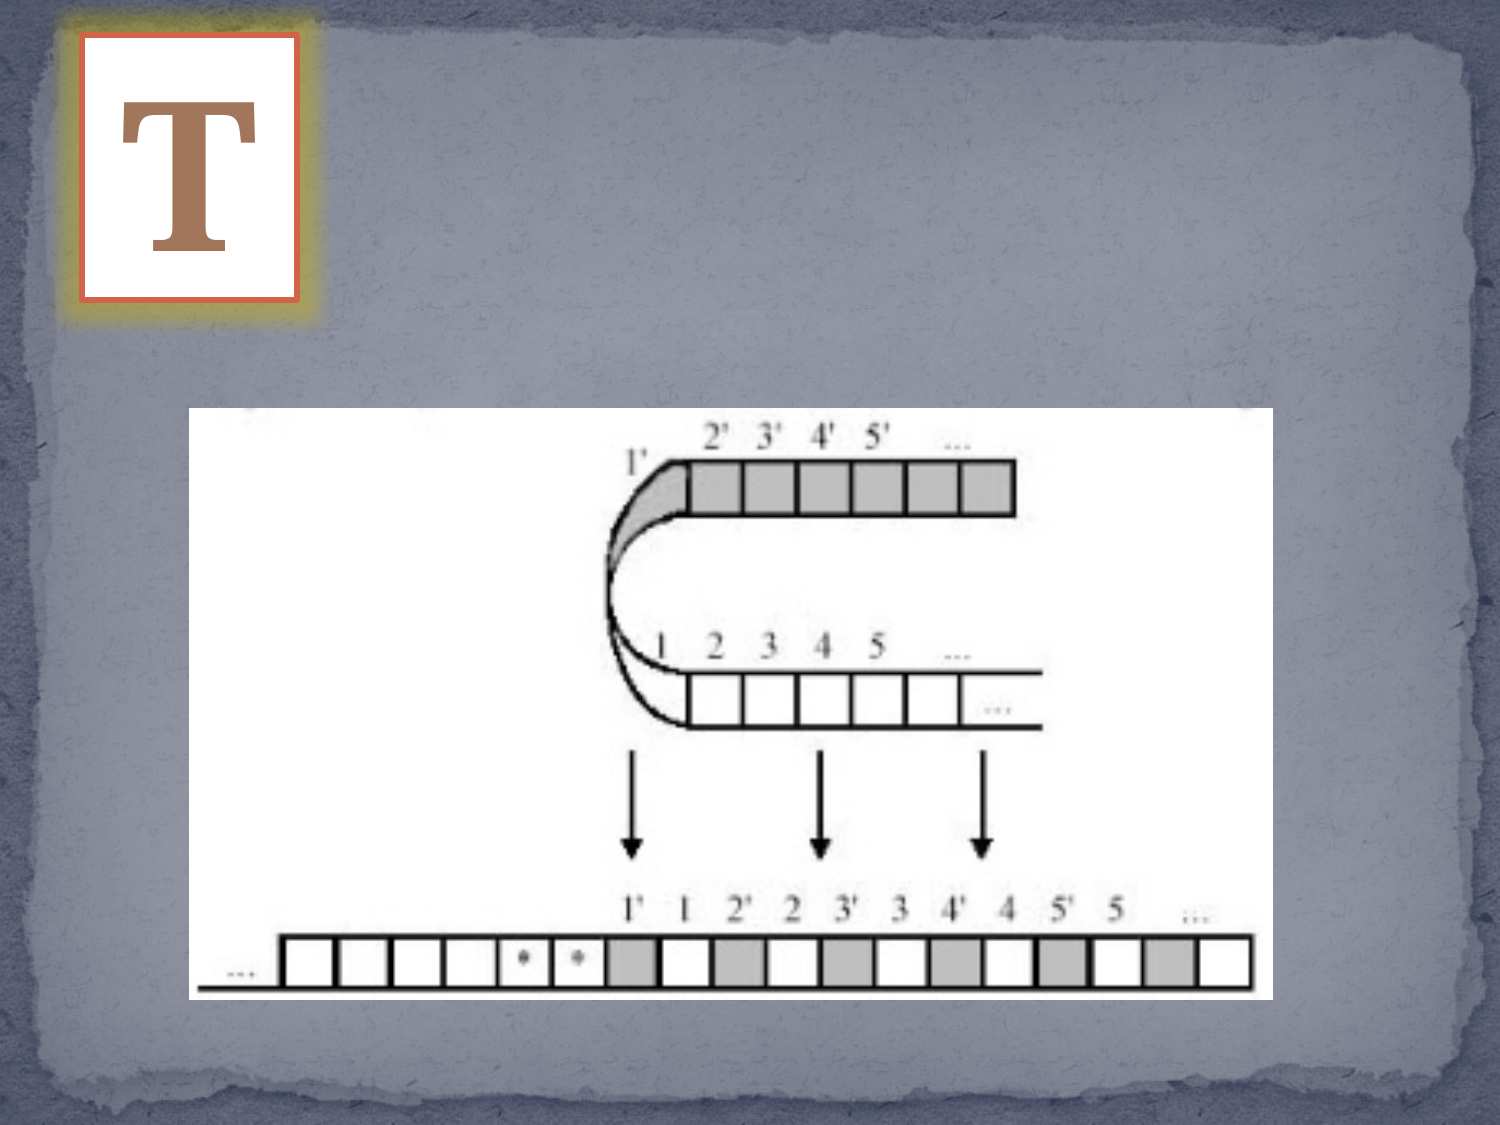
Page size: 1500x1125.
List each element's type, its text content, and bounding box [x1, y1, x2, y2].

text_box Т [79, 32, 300, 303]
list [191, 410, 1271, 997]
